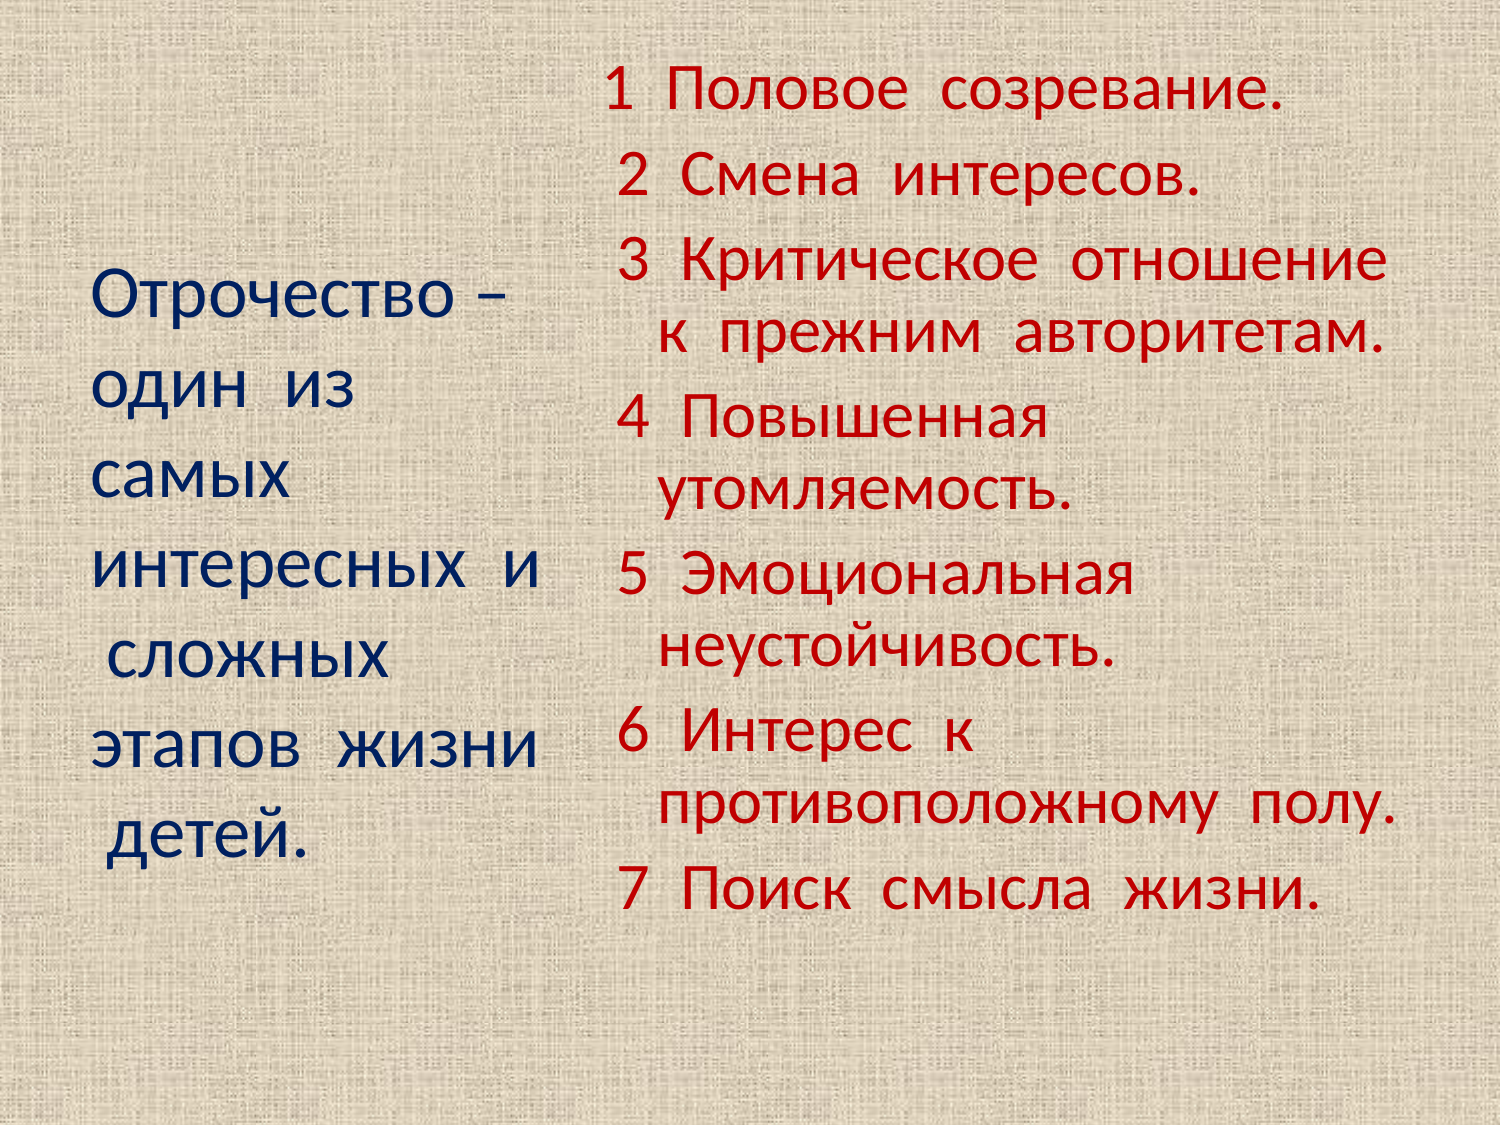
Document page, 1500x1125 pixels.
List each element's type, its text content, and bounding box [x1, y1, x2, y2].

list 1 Половое созревание. 2 Смена интересов. 3 Критическое отношение к прежним авторитетам. 4 Повышенная утомляемость. 5 Эмоциональная неустойчивость. 6 Интерес к противоположному полу. 7 Поиск смысла жизни. [586, 44, 1425, 1005]
picture [0, 0, 1500, 1125]
list Отрочество – один из самых интересных и сложных этапов жизни детей. [75, 235, 569, 1005]
